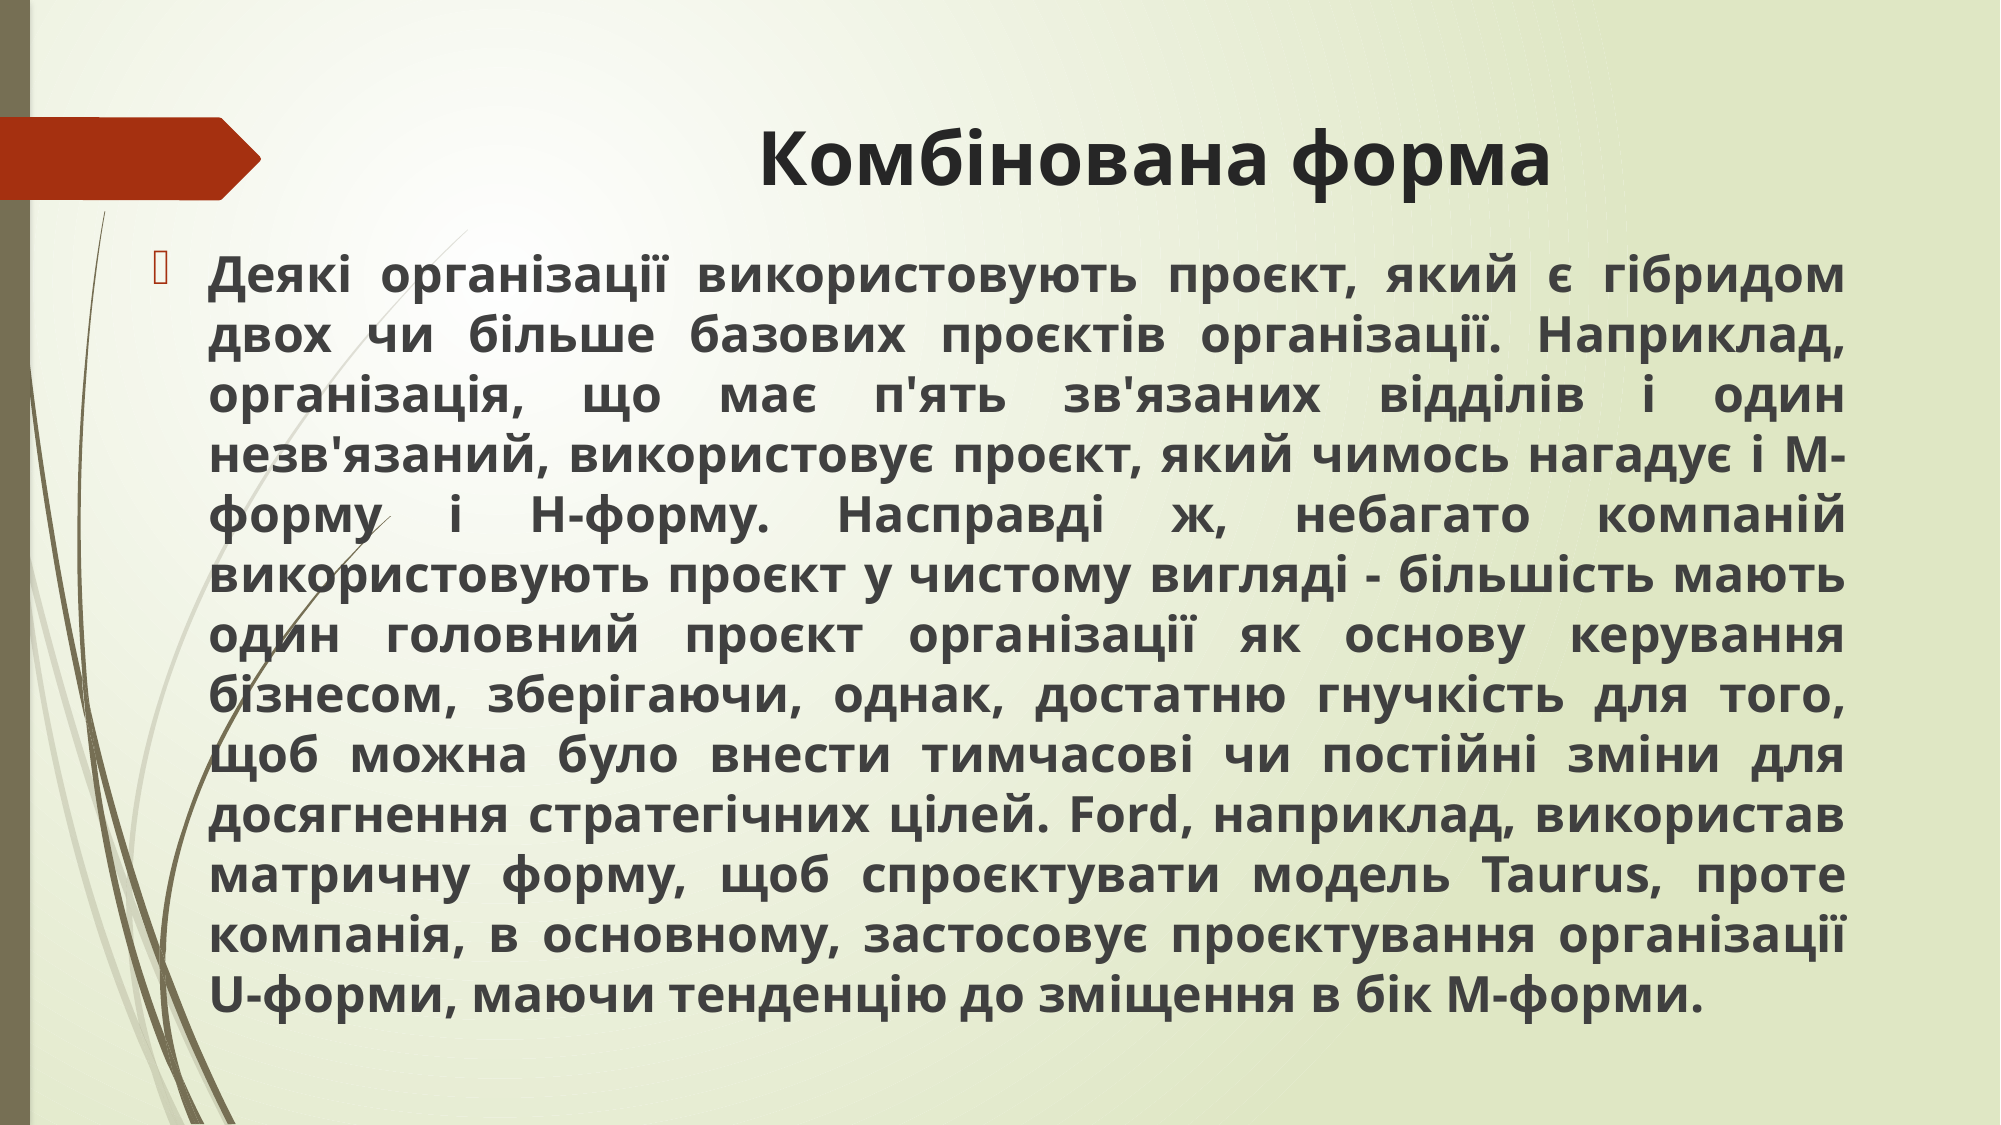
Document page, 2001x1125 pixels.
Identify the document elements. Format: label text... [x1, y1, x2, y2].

list Деякі організації використовують проєкт, який є гібридом двох чи більше базових проєктів організації. Наприклад, організація, що має п'ять зв'язаних відділів і один незв'язаний, використовує проєкт, який чимось нагадує і М-форму і Н-форму. Насправді ж, небагато компаній використовують проєкт у чистому вигляді - більшість мають один головний проєкт організації як основу керування бізнесом, зберігаючи, однак, достатню гнучкість для того, щоб можна було внести тимчасові чи постійні зміни для досягнення стратегічних цілей. Ford, наприклад, використав матричну форму, щоб спроєктувати модель Taurus, проте компанія, в основному, застосо­вує проєктування організації U-форми, маючи тенденцію до зміщення в бік М-форми. [137, 234, 1863, 1014]
title Комбінована форма [425, 102, 1888, 313]
